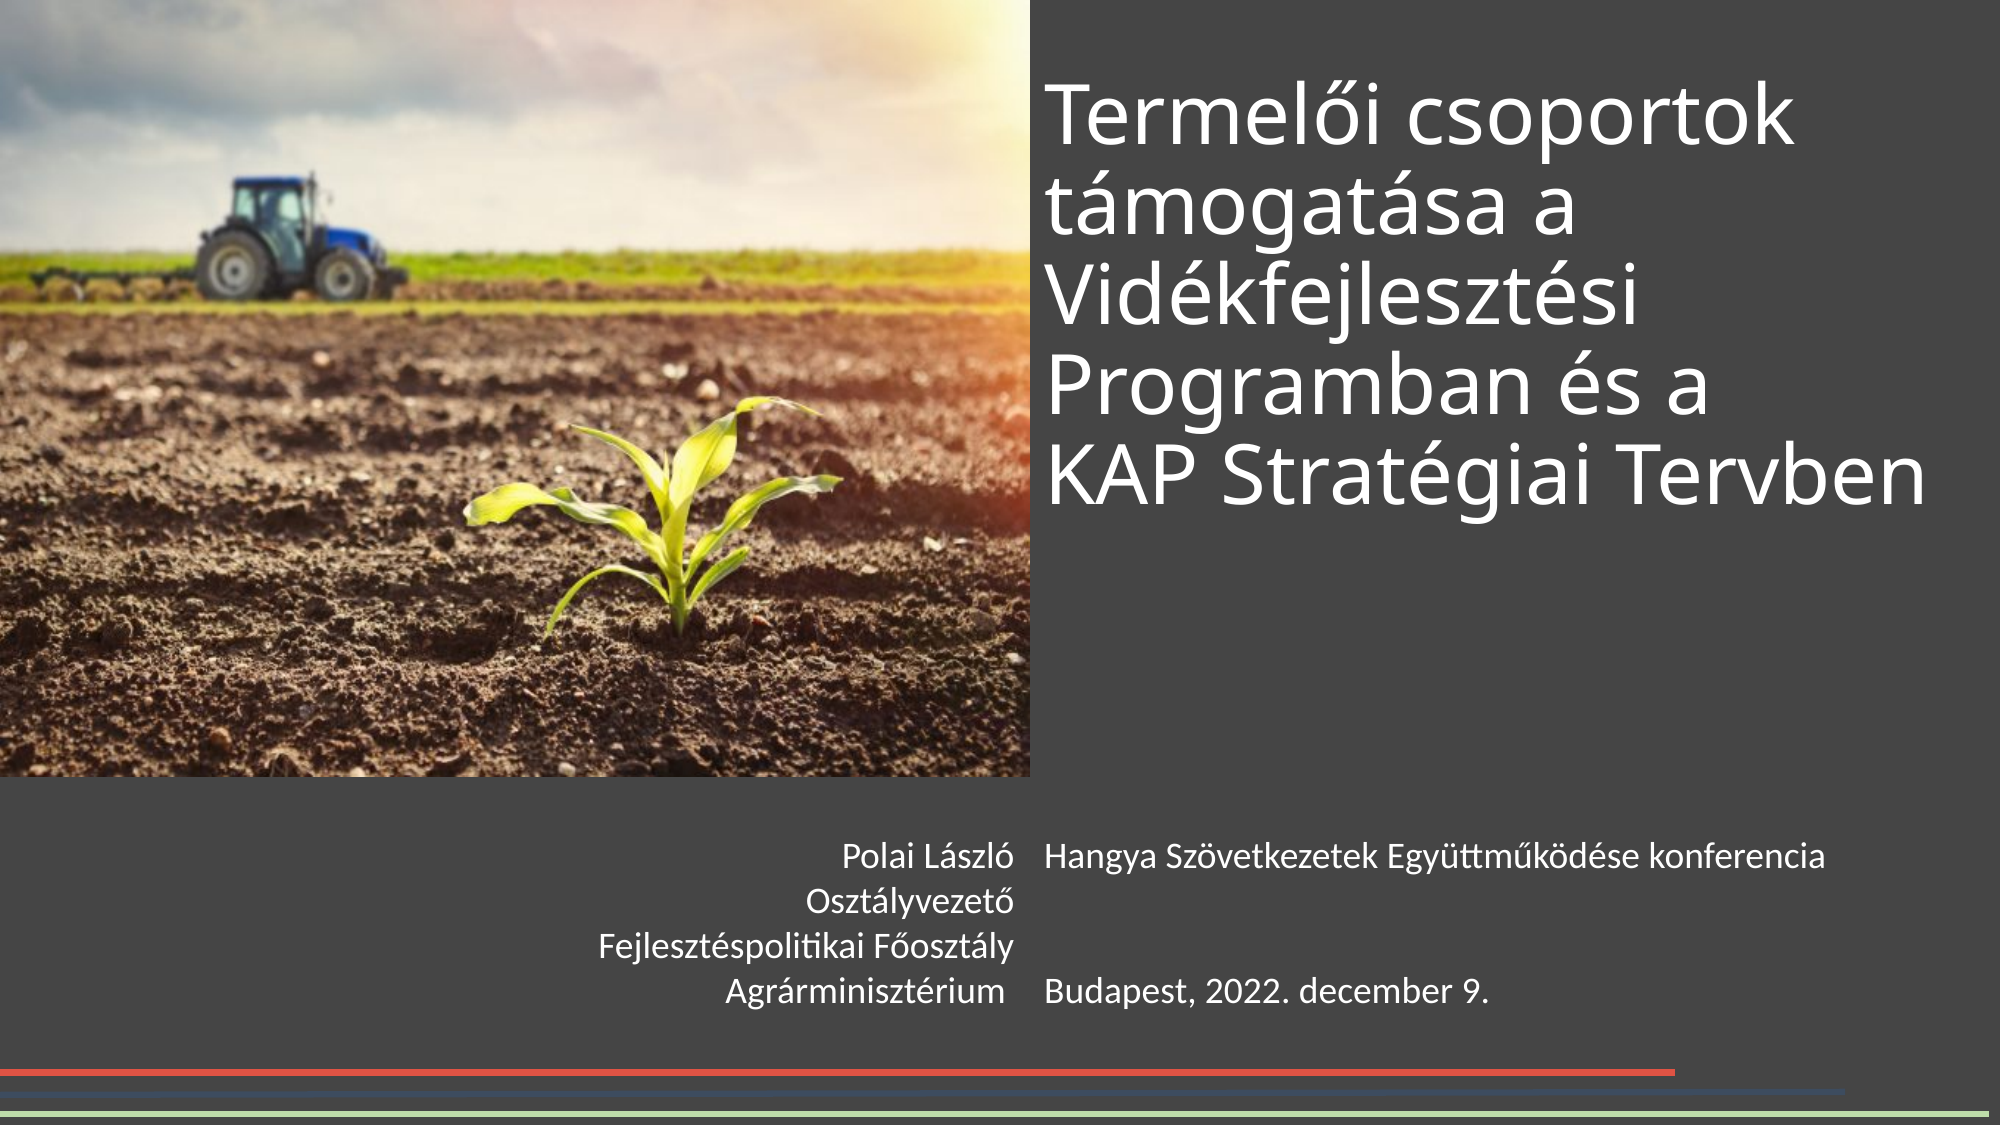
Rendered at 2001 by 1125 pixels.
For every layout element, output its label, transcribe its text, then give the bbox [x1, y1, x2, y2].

picture [0, 0, 1030, 777]
text_box Hangya Szövetkezetek Együttműködése konferencia Budapest, 2022. december 9. [1029, 824, 1870, 1019]
title Termelői csoportok támogatása a Vidékfejlesztési Programban és a KAP Stratégiai Tervben [1029, 0, 1999, 818]
text_box Polai László Osztályvezető Fejlesztéspolitikai Főosztály Agrárminisztérium [356, 824, 1030, 1064]
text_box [0, 1072, 1990, 1115]
